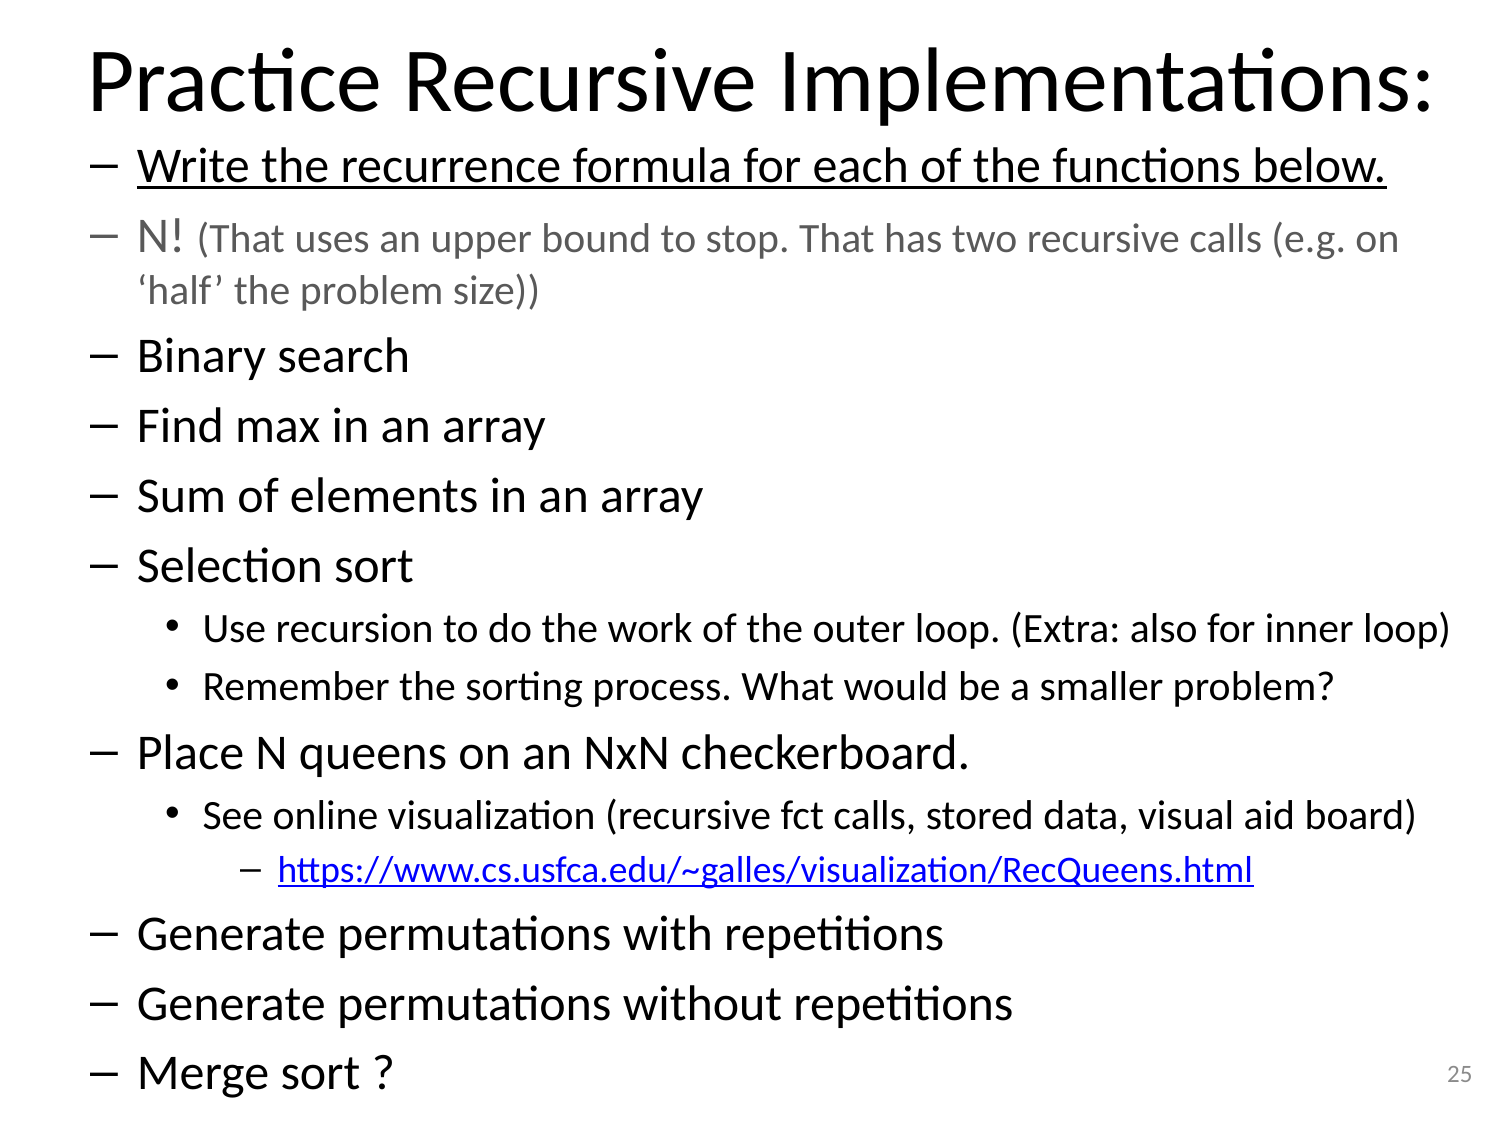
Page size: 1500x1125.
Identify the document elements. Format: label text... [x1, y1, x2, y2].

list Write the recurrence formula for each of the functions below. N! (That uses an upper bound to stop. That has two recursive calls (e.g. on ‘half’ the problem size)) Binary search Find max in an array Sum of elements in an array Selection sort Use recursion to do the work of the outer loop. (Extra: also for inner loop) Remember the sorting process. What would be a smaller problem? Place N queens on an NxN checkerboard. See online visualization (recursive fct calls, stored data, visual aid board) https://www.cs.usfca.edu/~galles/visualization/RecQueens.html Generate permutations with repetitions Generate permutations without repetitions Merge sort ? [0, 125, 1500, 1125]
title Practice Recursive Implementations: [62, 0, 1463, 125]
slide_number 25 [1137, 1042, 1488, 1103]
